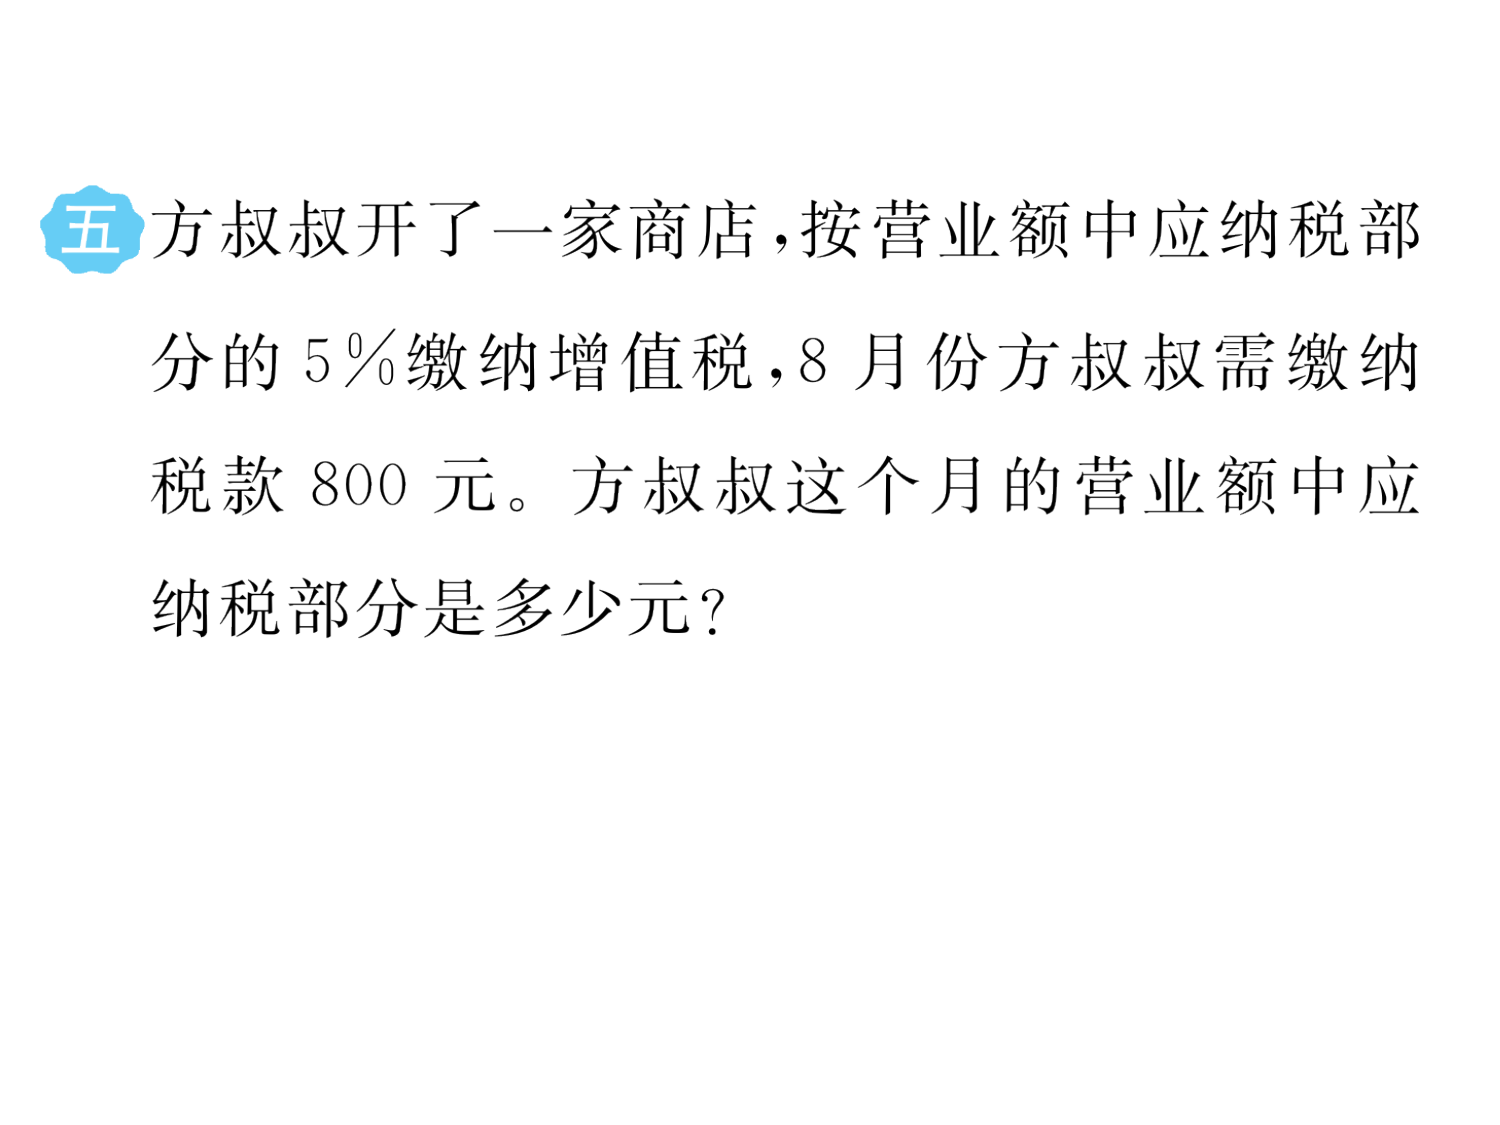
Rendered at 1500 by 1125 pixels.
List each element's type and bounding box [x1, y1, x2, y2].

picture [35, 177, 1453, 1011]
